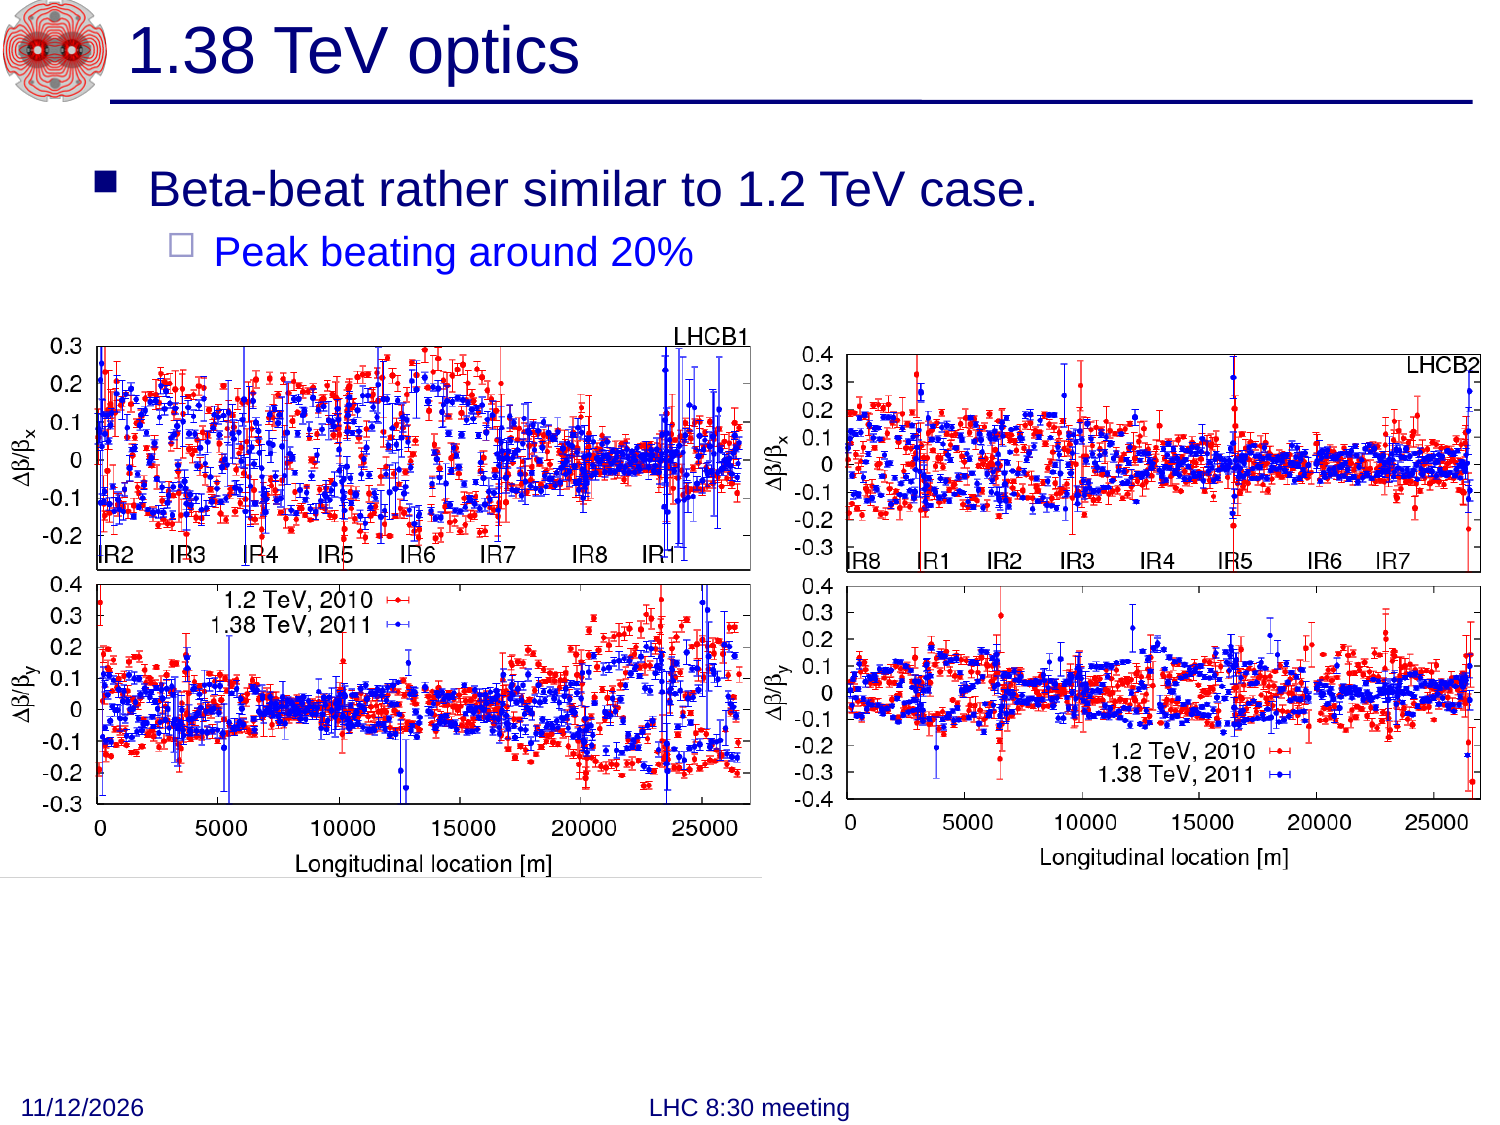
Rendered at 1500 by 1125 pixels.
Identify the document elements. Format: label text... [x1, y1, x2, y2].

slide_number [5, 1085, 356, 1125]
footer LHC 8:30 meeting [512, 1087, 988, 1125]
title 1.38 TeV optics [111, 3, 1463, 91]
list Beta-beat rather similar to 1.2 TeV case. Peak beating around 20% [76, 148, 1427, 291]
picture [0, 325, 1500, 878]
picture [0, 0, 108, 103]
